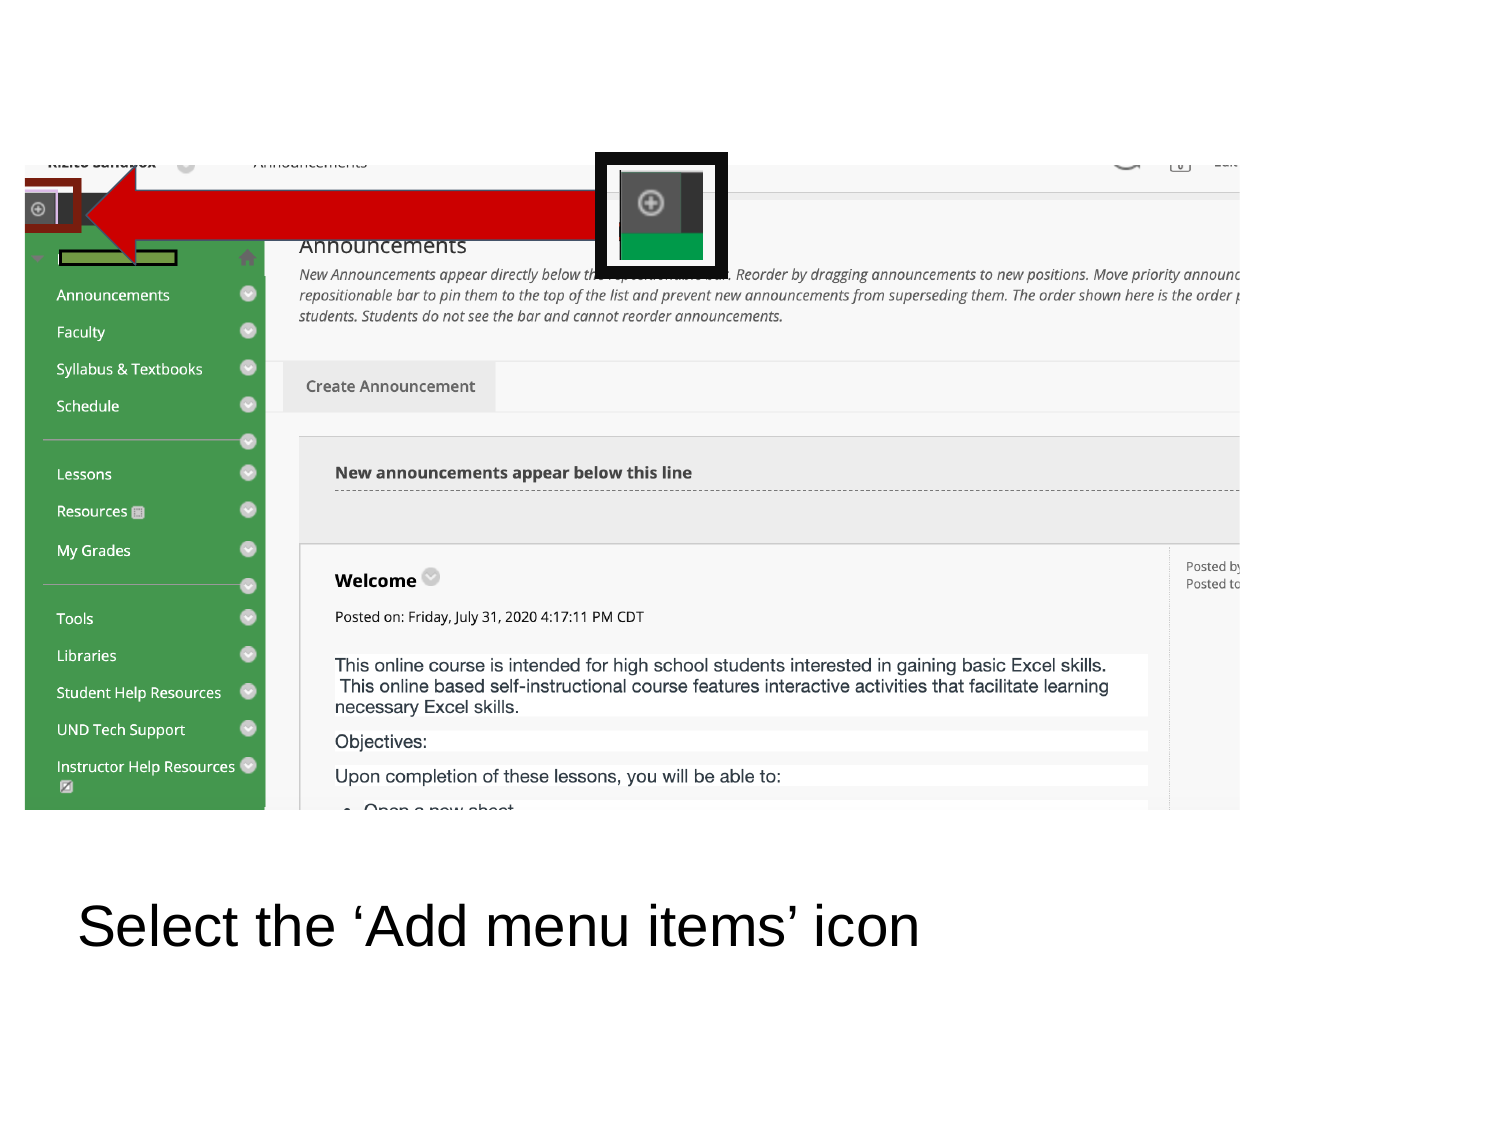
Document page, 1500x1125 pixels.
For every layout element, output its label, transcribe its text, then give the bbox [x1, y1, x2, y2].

text_box [600, 157, 723, 165]
list Select the ‘Add menu items’ icon [62, 873, 1261, 973]
picture [24, 165, 1240, 810]
